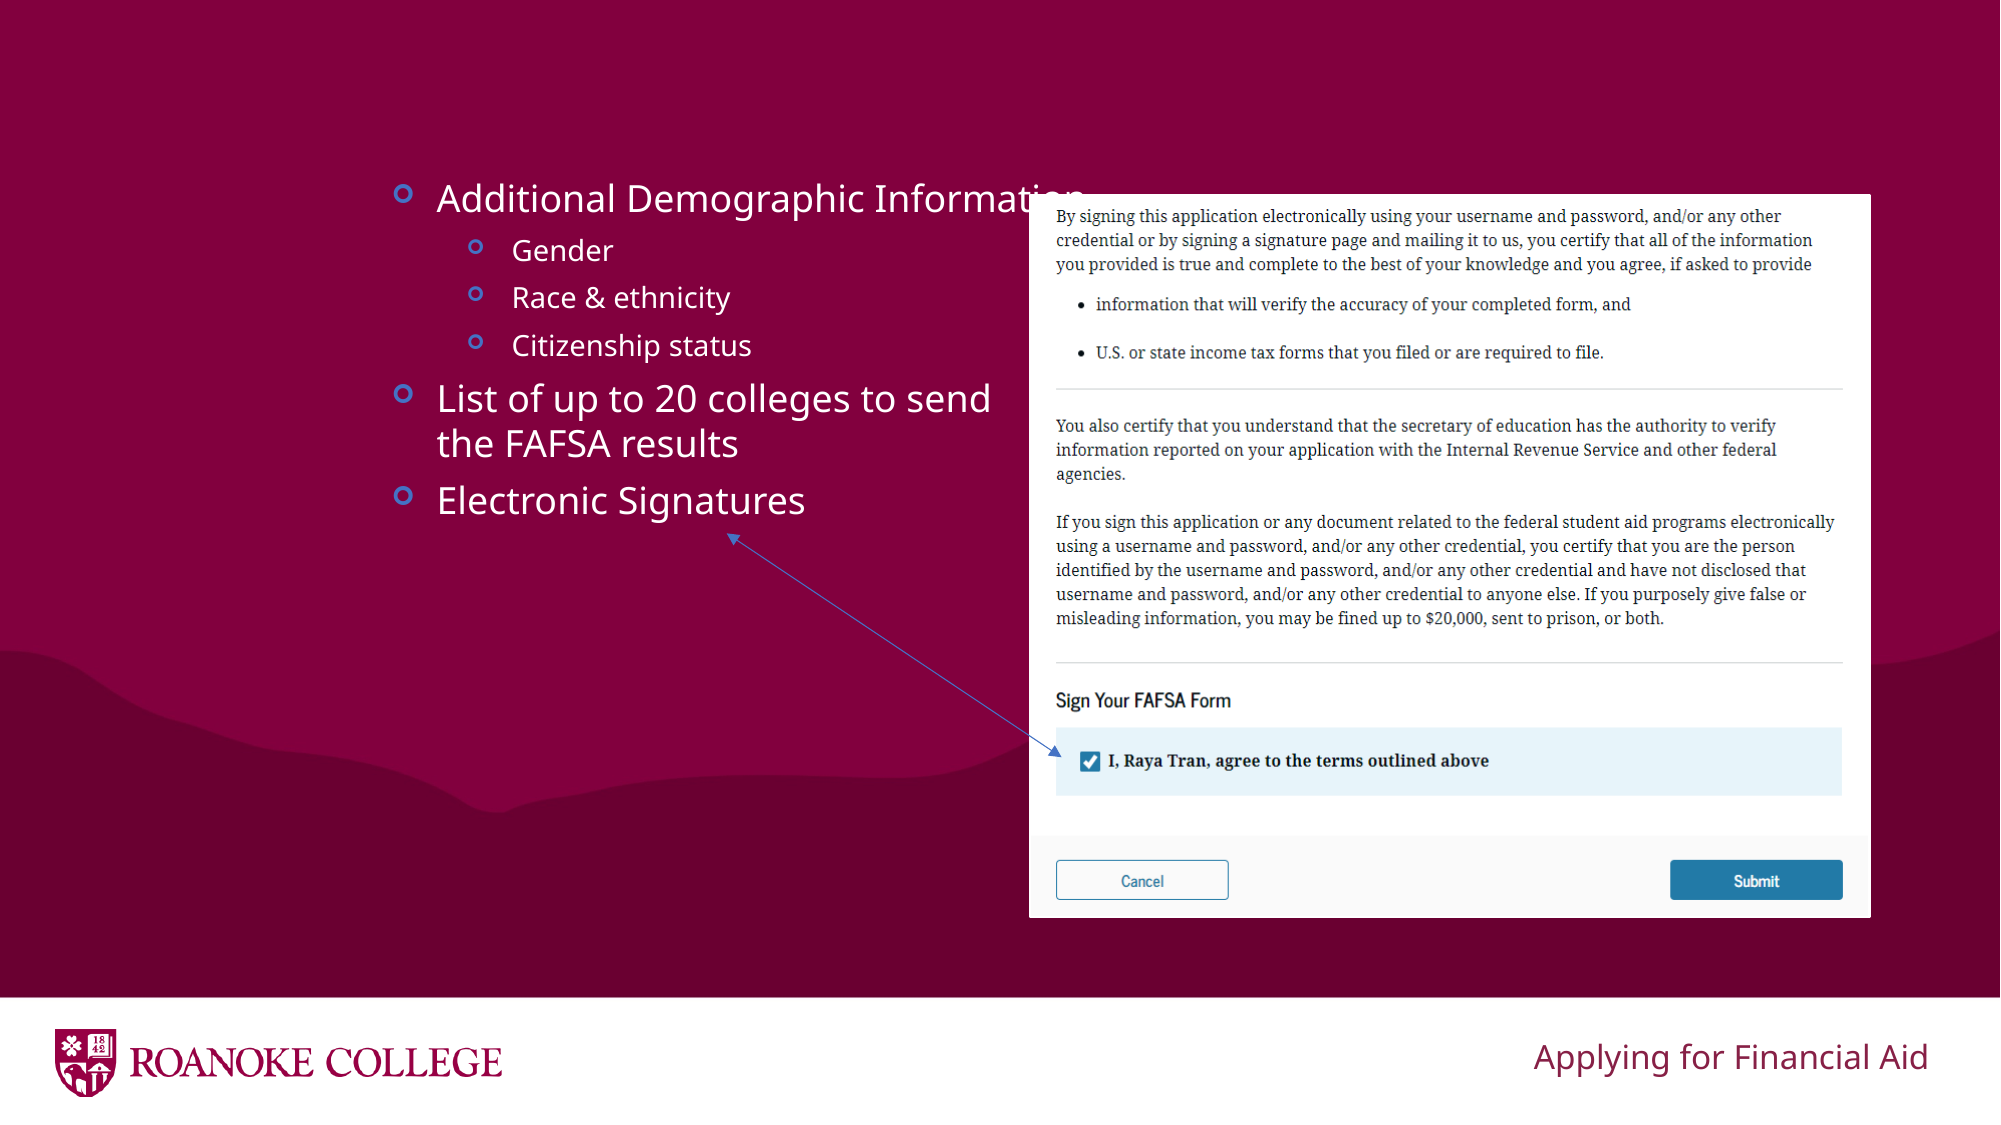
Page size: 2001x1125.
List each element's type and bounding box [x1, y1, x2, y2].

text_box [726, 533, 1062, 758]
picture [0, 0, 2000, 1125]
